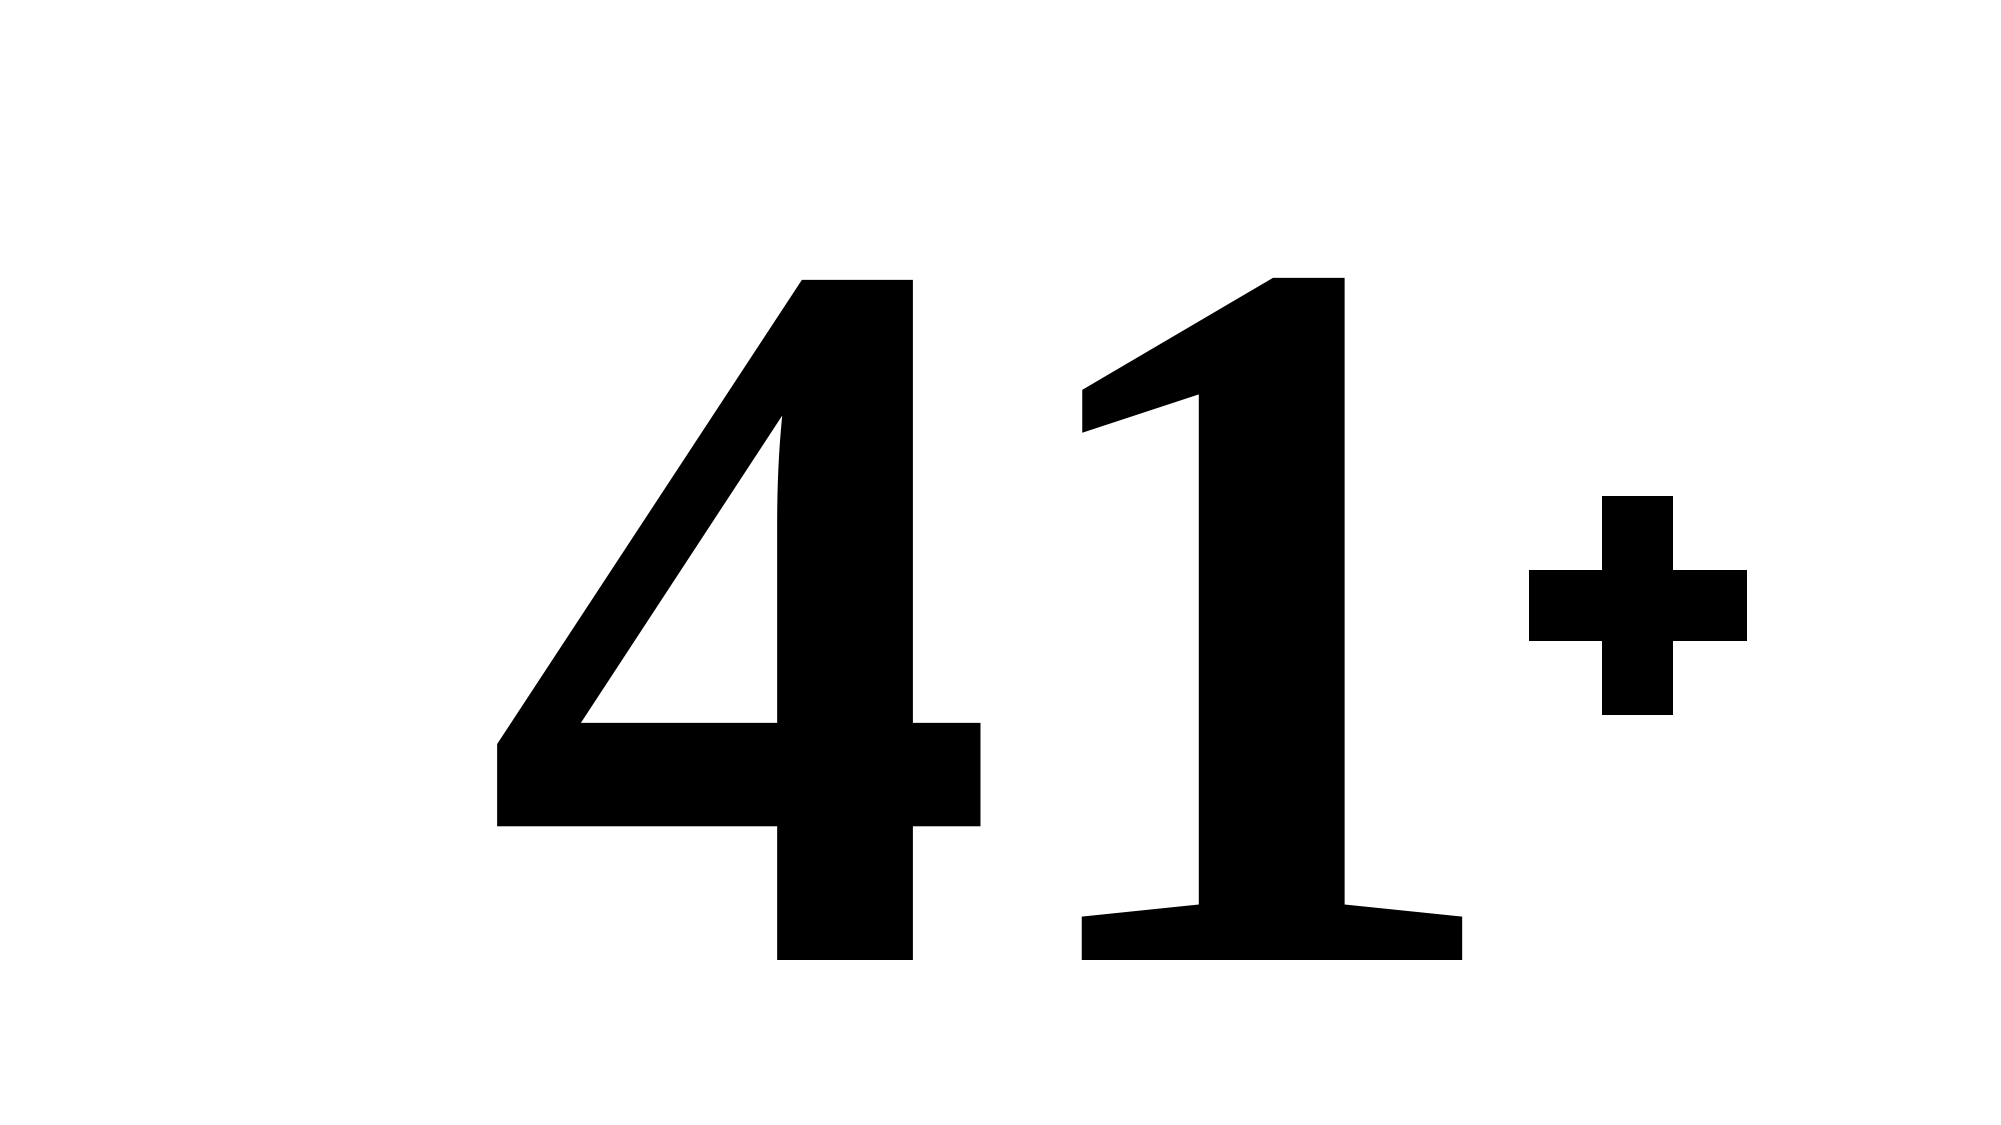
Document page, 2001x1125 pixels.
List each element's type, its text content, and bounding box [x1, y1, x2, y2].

list 41 [0, 59, 2000, 1014]
text_box [1529, 496, 1747, 715]
